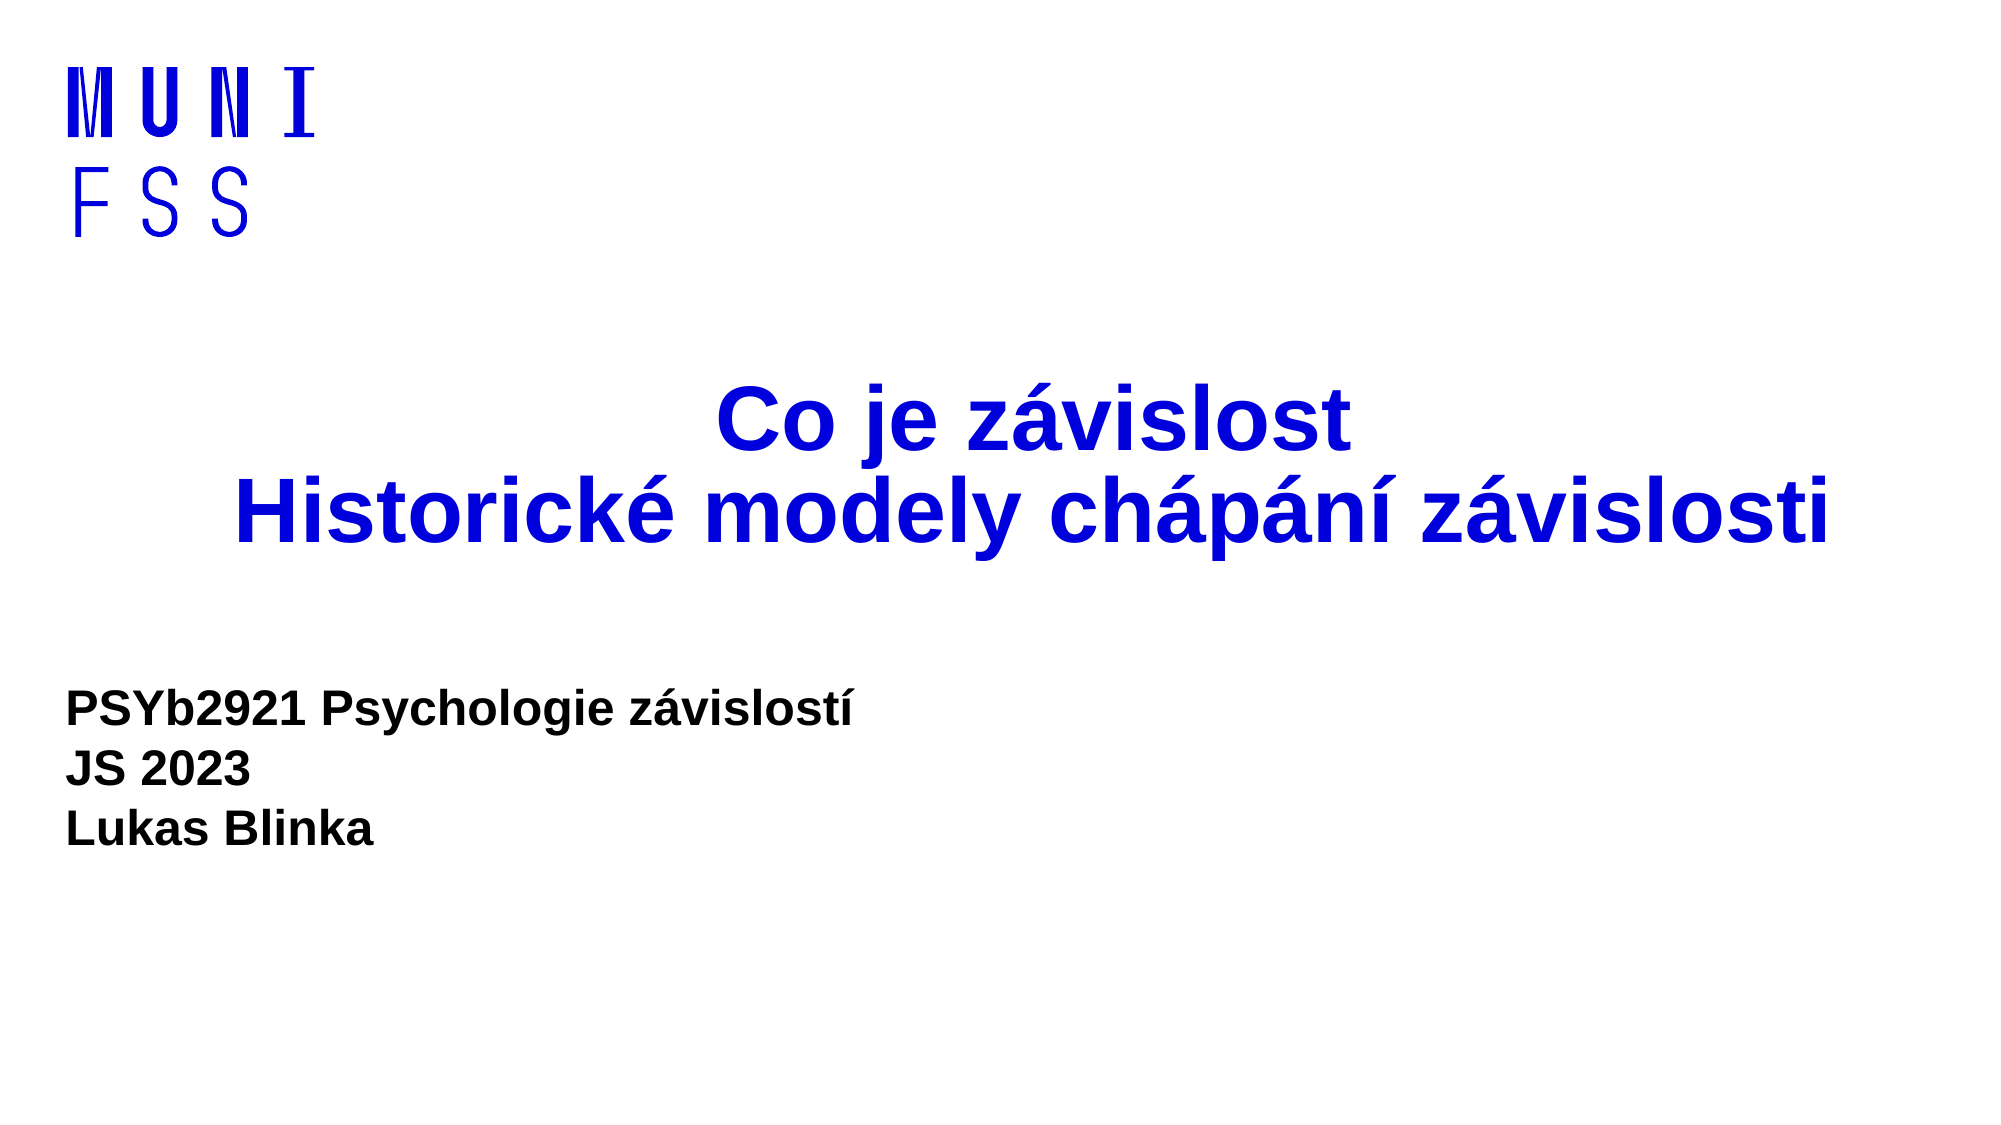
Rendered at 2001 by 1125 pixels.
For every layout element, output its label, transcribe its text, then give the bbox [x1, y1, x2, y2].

subtitle PSYb2921 Psychologie závislostí JS 2023 Lukas Blinka [65, 675, 1930, 914]
title Co je závislost Historické modely chápání závislosti [102, 377, 1967, 570]
